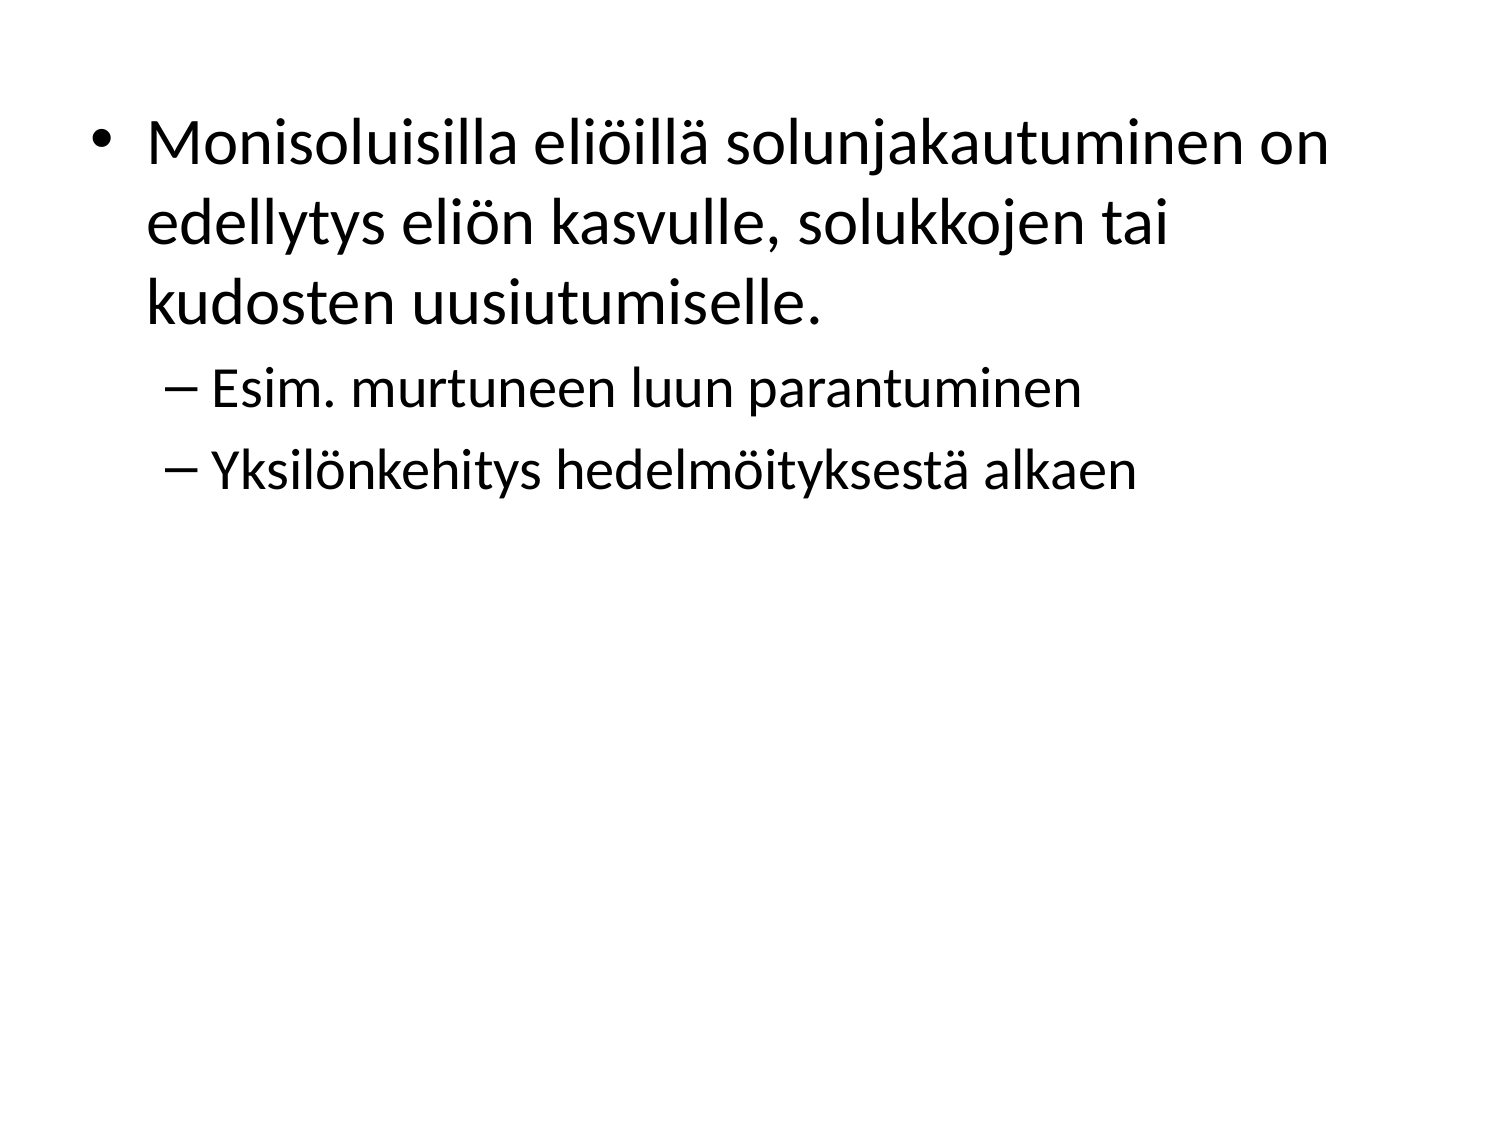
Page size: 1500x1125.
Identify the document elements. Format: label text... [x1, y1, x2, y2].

list Monisoluisilla eliöillä solunjakautuminen on edellytys eliön kasvulle, solukkojen tai kudosten uusiutumiselle. Esim. murtuneen luun parantuminen Yksilönkehitys hedelmöityksestä alkaen [75, 90, 1425, 1005]
